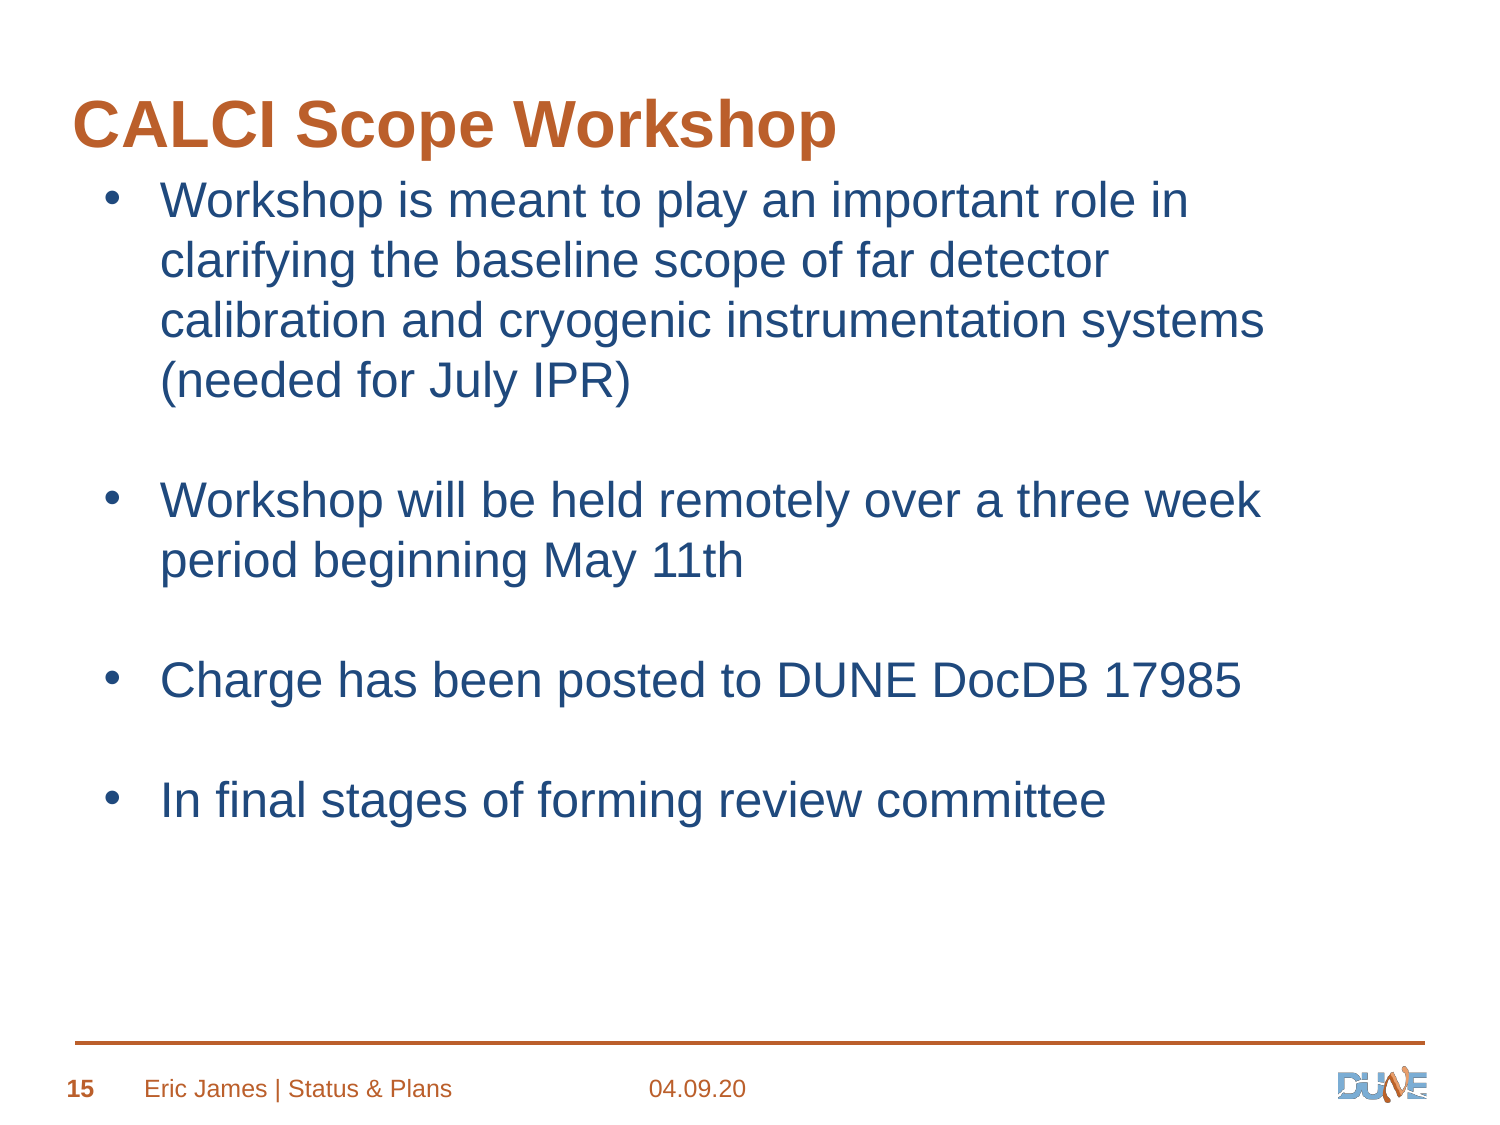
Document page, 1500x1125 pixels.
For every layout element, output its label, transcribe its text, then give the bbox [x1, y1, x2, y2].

slide_number 15 [39, 1072, 95, 1103]
footer Eric James | Status & Plans [142, 1072, 600, 1103]
title CALCI Scope Workshop [72, 81, 1428, 162]
list Workshop is meant to play an important role in clarifying the baseline scope of far detector calibration and cryogenic instrumentation systems (needed for July IPR) Workshop will be held remotely over a three week period beginning May 11th Charge has been posted to DUNE DocDB 17985 In final stages of forming review committee [103, 167, 1300, 880]
picture [1338, 1066, 1427, 1103]
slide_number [646, 1072, 966, 1103]
